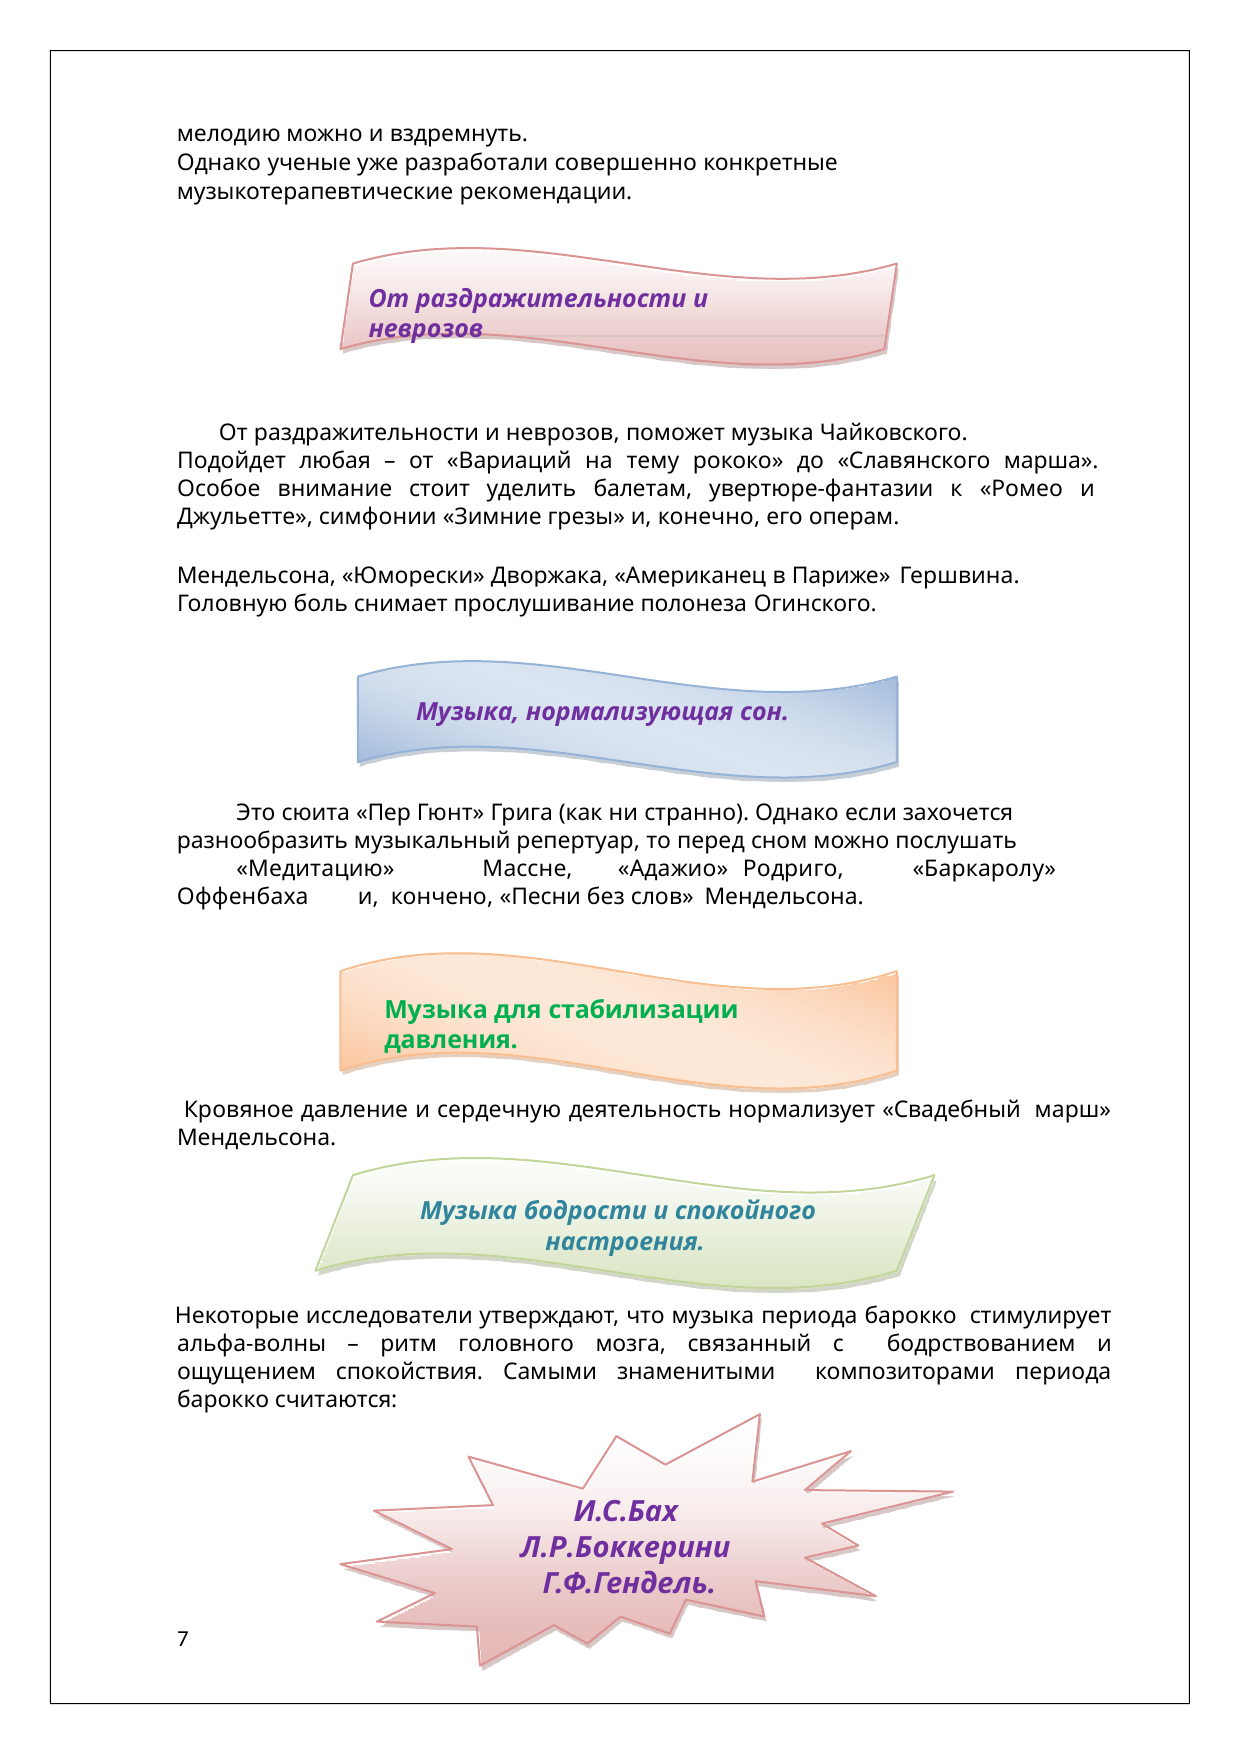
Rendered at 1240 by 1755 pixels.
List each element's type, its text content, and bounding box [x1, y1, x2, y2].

text_box Кровяное давление и сердечную деятельность нормализует «Свадебный марш» Мендельсона. Музыка бодрости и спокойного настроения. Некоторые исследователи утверждают, что музыка периода барокко стимулирует альфа-волны – ритм головного мозга, связанный с бодрствованием и ощущением спокойствия. Самыми знаменитыми композиторами периода барокко считаются: [174, 1092, 1113, 1412]
text_box Музыка для стабилизации давления. [382, 991, 855, 1053]
text_box [357, 661, 897, 778]
text_box [340, 953, 899, 1092]
text_box [340, 1414, 953, 1666]
text_box И.С.Бах Л.Р.Боккерини Г.Ф.Гендель. [516, 1490, 734, 1600]
text_box [357, 661, 899, 783]
text_box От раздражительности и неврозов [366, 280, 821, 343]
text_box Музыка, нормализующая сон. [413, 693, 807, 726]
text_box Головную боль снимает прослушивание полонеза Огинского. [176, 586, 903, 617]
slide_number 7 [170, 1622, 207, 1755]
text_box [340, 953, 897, 1089]
text_box От раздражительности и неврозов, поможет музыка Чайковского. Подойдет любая – от «Вариаций на тему рококо» до «Славянского марша». Особое внимание стоит уделить балетам, увертюре-фантазии к «Ромео и Джульетте», симфонии «Зимние грезы» и, конечно, его операм. [174, 415, 1113, 529]
text_box [340, 248, 899, 369]
text_box [340, 1414, 955, 1671]
text_box [340, 248, 897, 365]
text_box мелодию можно и вздремнуть. Однако ученые уже разработали совершенно конкретные музыкотерапевтические рекомендации. [174, 116, 866, 204]
text_box Это сюита «Пер Гюнт» Грига (как ни странно). Однако если захочется разнообразить музыкальный репертуар, то перед сном можно послушать «Медитацию» Массне, «Адажио» Родриго, «Баркаролу» Оффенбаха и, кончено, «Песни без слов» Мендельсона. [174, 796, 1113, 909]
text_box Мендельсона, «Юморески» Дворжака, «Американец в Париже» Гершвина. [174, 558, 1112, 589]
